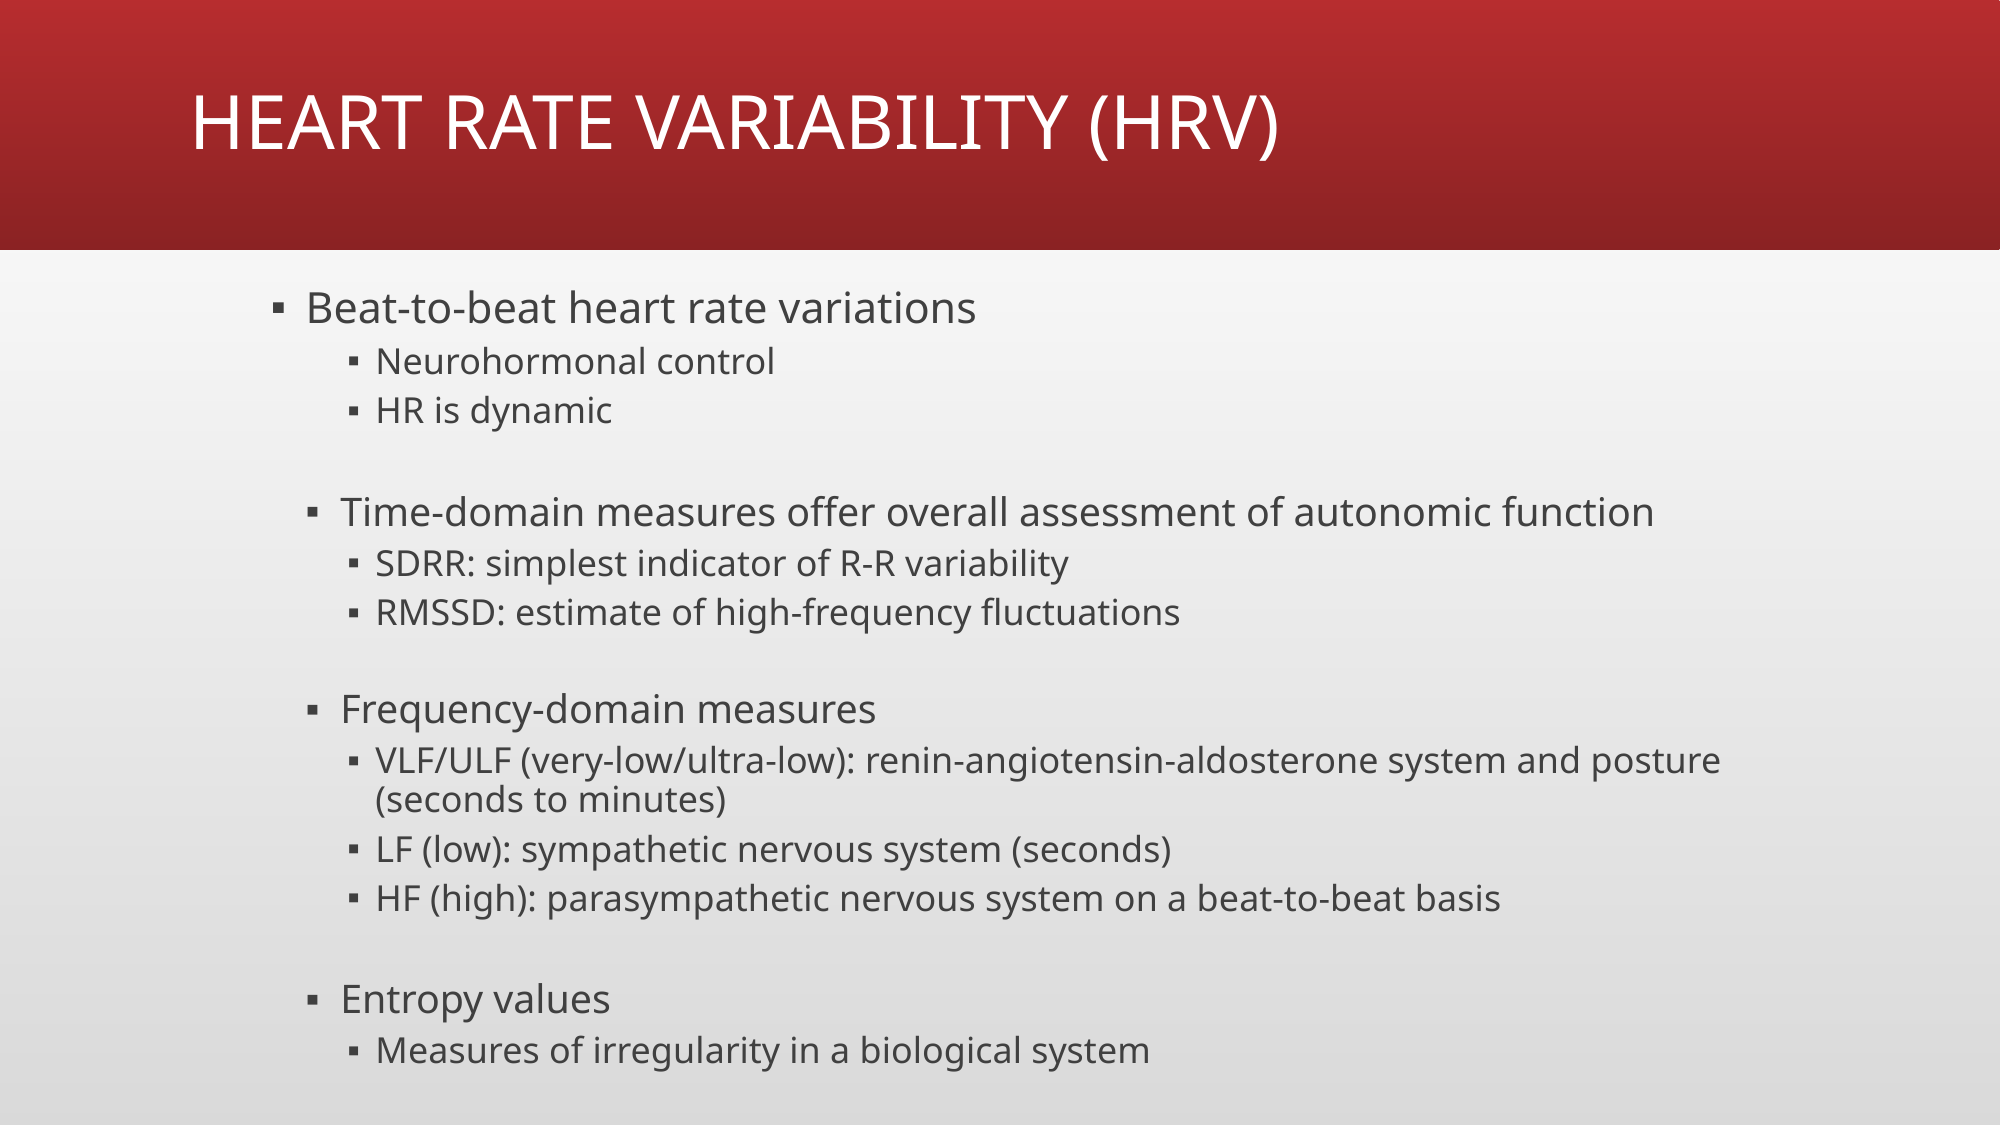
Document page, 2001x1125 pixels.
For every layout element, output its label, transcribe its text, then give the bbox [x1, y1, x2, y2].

list Beat-to-beat heart rate variations Neurohormonal control HR is dynamic Time-domain measures offer overall assessment of autonomic function SDRR: simplest indicator of R-R variability RMSSD: estimate of high-frequency fluctuations Frequency-domain measures VLF/ULF (very-low/ultra-low): renin-angiotensin-aldosterone system and posture (seconds to minutes) LF (low): sympathetic nervous system (seconds) HF (high): parasympathetic nervous system on a beat-to-beat basis Entropy values Measures of irregularity in a biological system [255, 278, 1869, 1088]
title HEART RATE VARIABILITY (HRV) [174, 16, 1825, 234]
